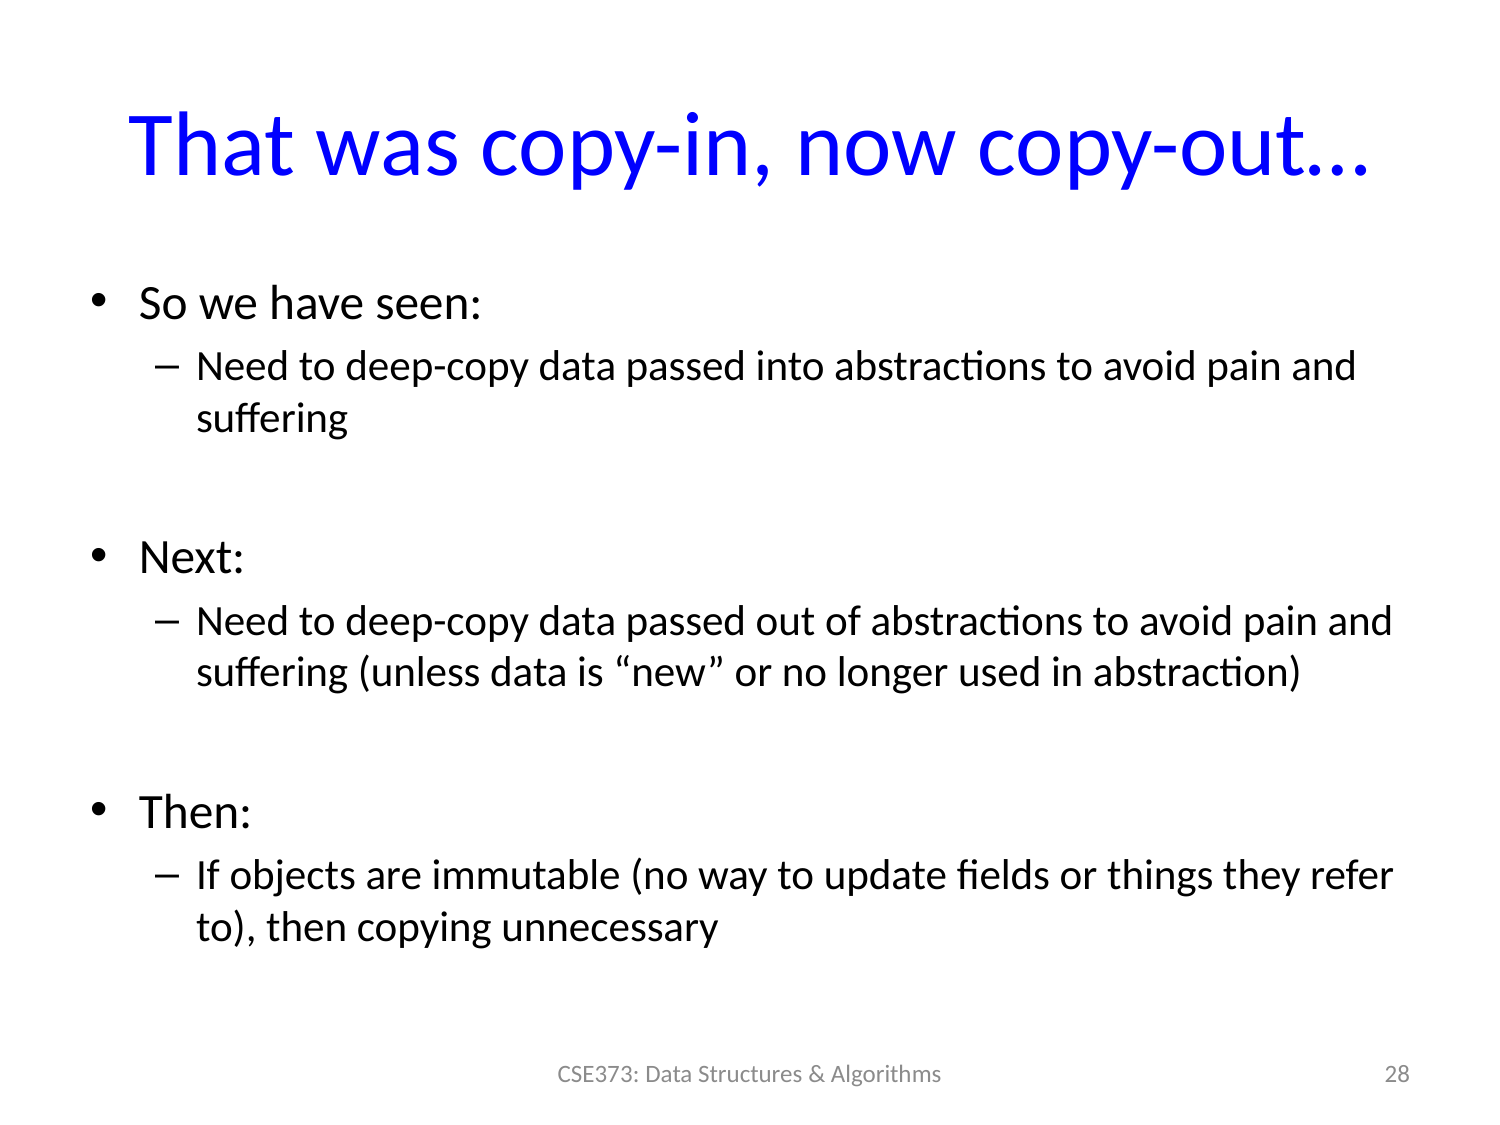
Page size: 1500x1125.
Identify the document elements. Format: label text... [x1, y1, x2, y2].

slide_number 28 [1074, 1042, 1425, 1103]
title That was copy-in, now copy-out… [75, 45, 1425, 233]
list So we have seen: Need to deep-copy data passed into abstractions to avoid pain and suffering Next: Need to deep-copy data passed out of abstractions to avoid pain and suffering (unless data is “new” or no longer used in abstraction) Then: If objects are immutable (no way to update fields or things they refer to), then copying unnecessary [75, 262, 1425, 1005]
footer CSE373: Data Structures & Algorithms [512, 1042, 988, 1103]
